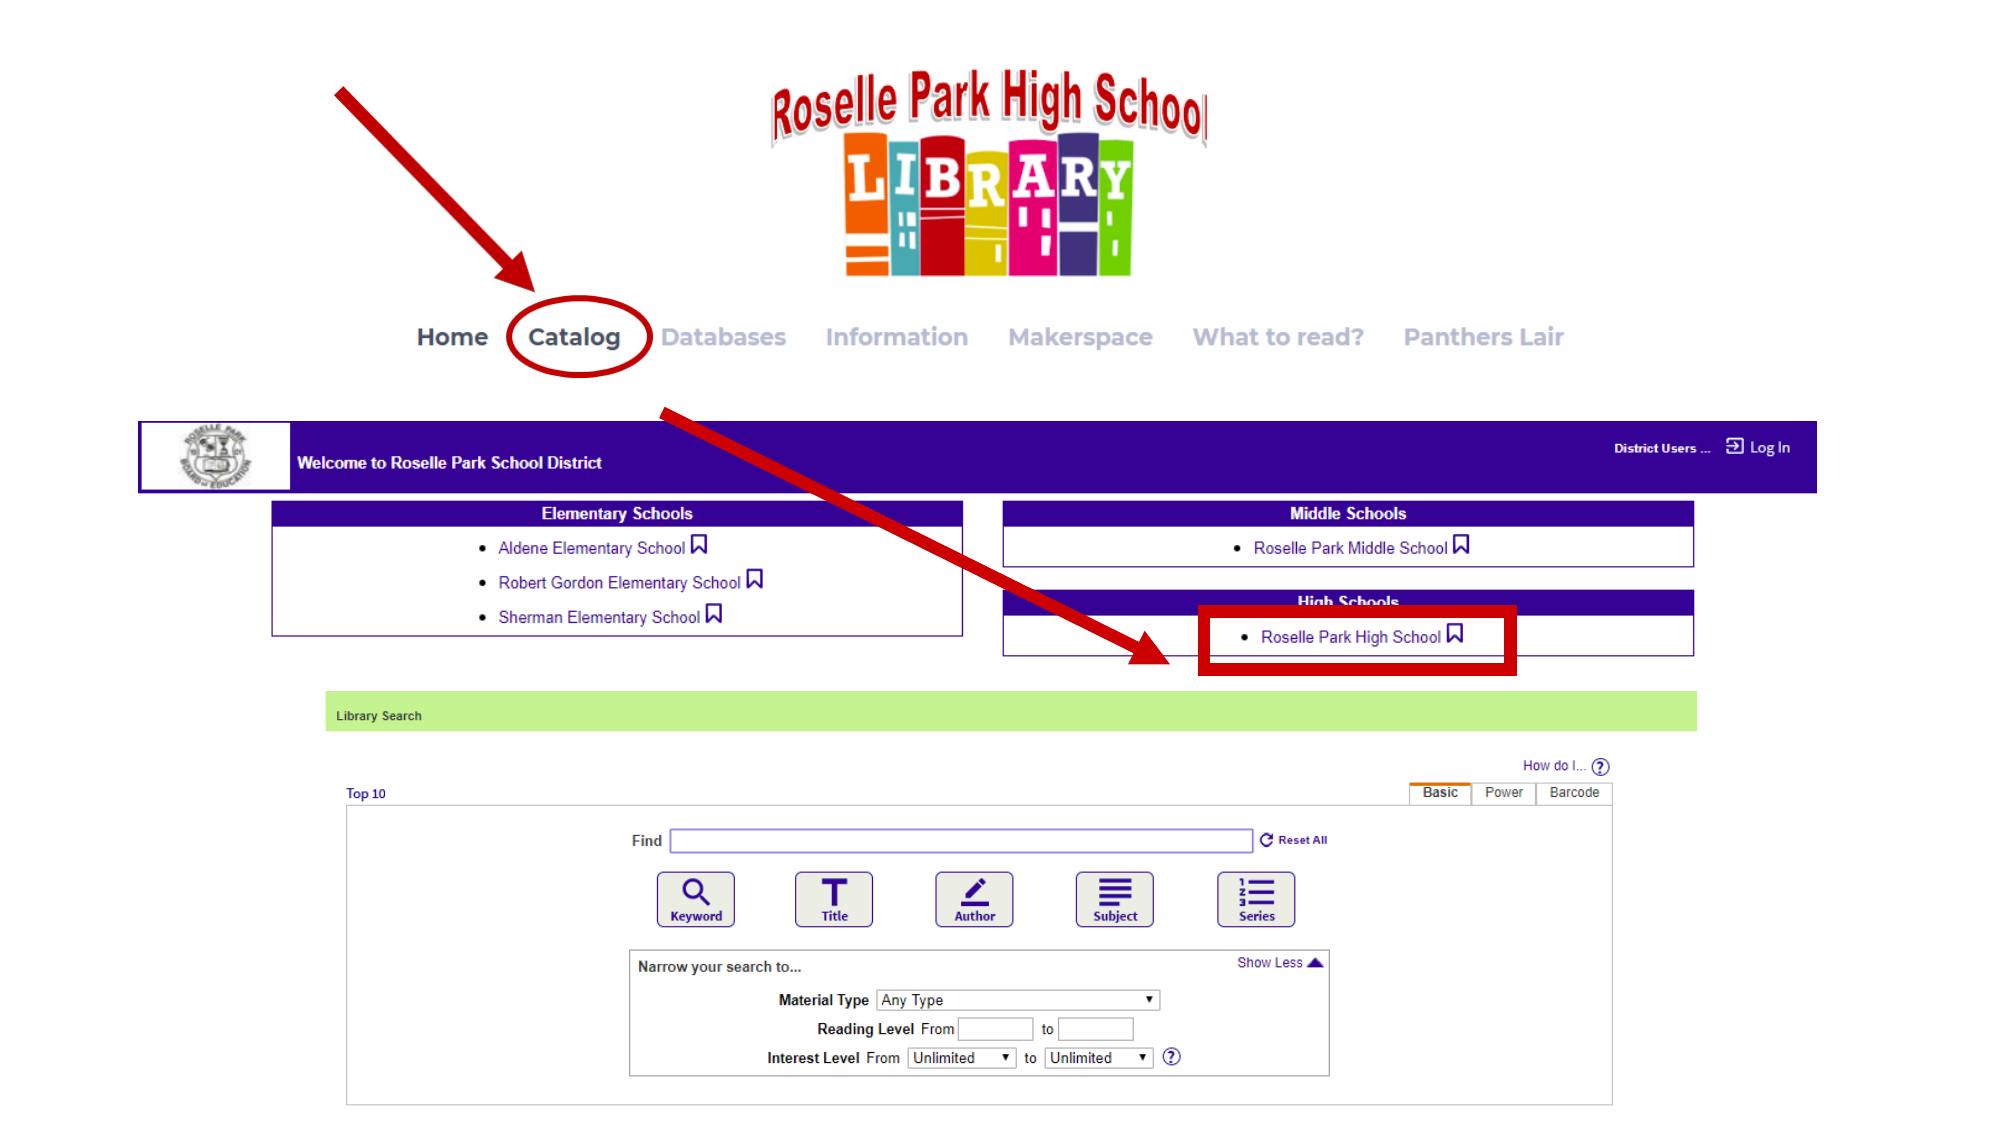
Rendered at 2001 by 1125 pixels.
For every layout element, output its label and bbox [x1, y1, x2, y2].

text_box [133, 421, 1817, 683]
text_box [333, 55, 1617, 378]
picture [325, 690, 1698, 1114]
text_box [661, 412, 1170, 665]
